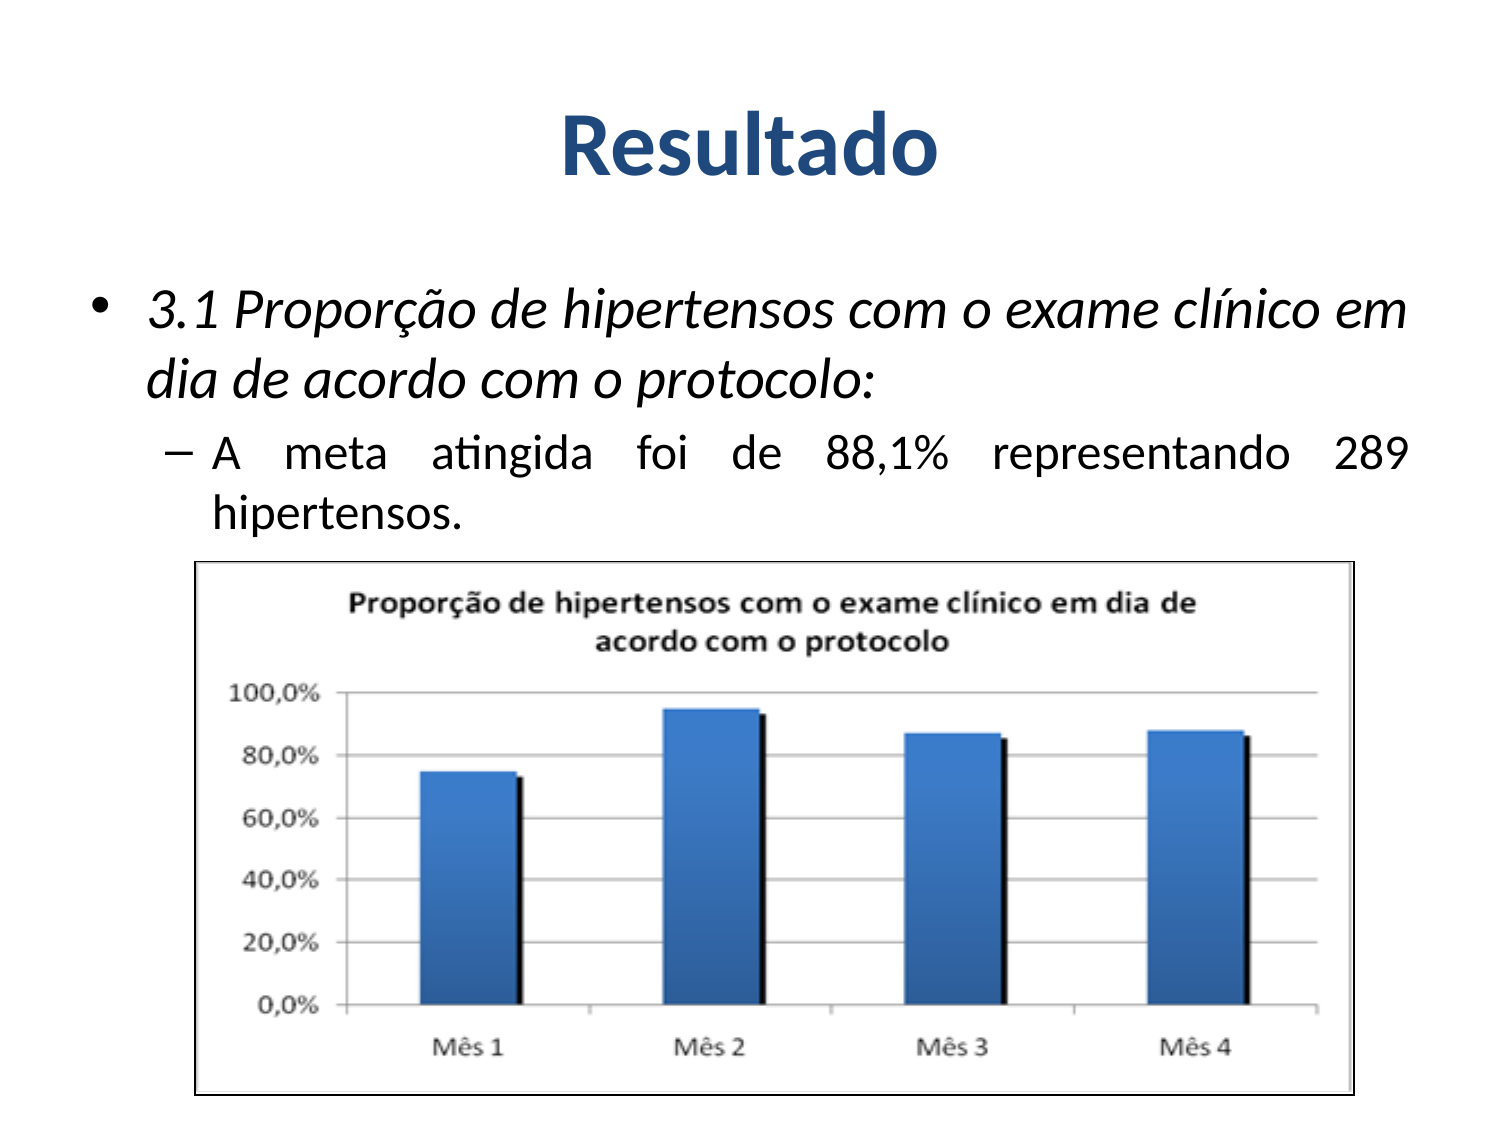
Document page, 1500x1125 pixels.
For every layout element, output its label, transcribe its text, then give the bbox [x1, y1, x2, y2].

list 3.1 Proporção de hipertensos com o exame clínico em dia de acordo com o protocolo: A meta atingida foi de 88,1% representando 289 hipertensos. [75, 262, 1425, 1005]
picture [195, 562, 1354, 1095]
title Resultado [75, 45, 1425, 233]
